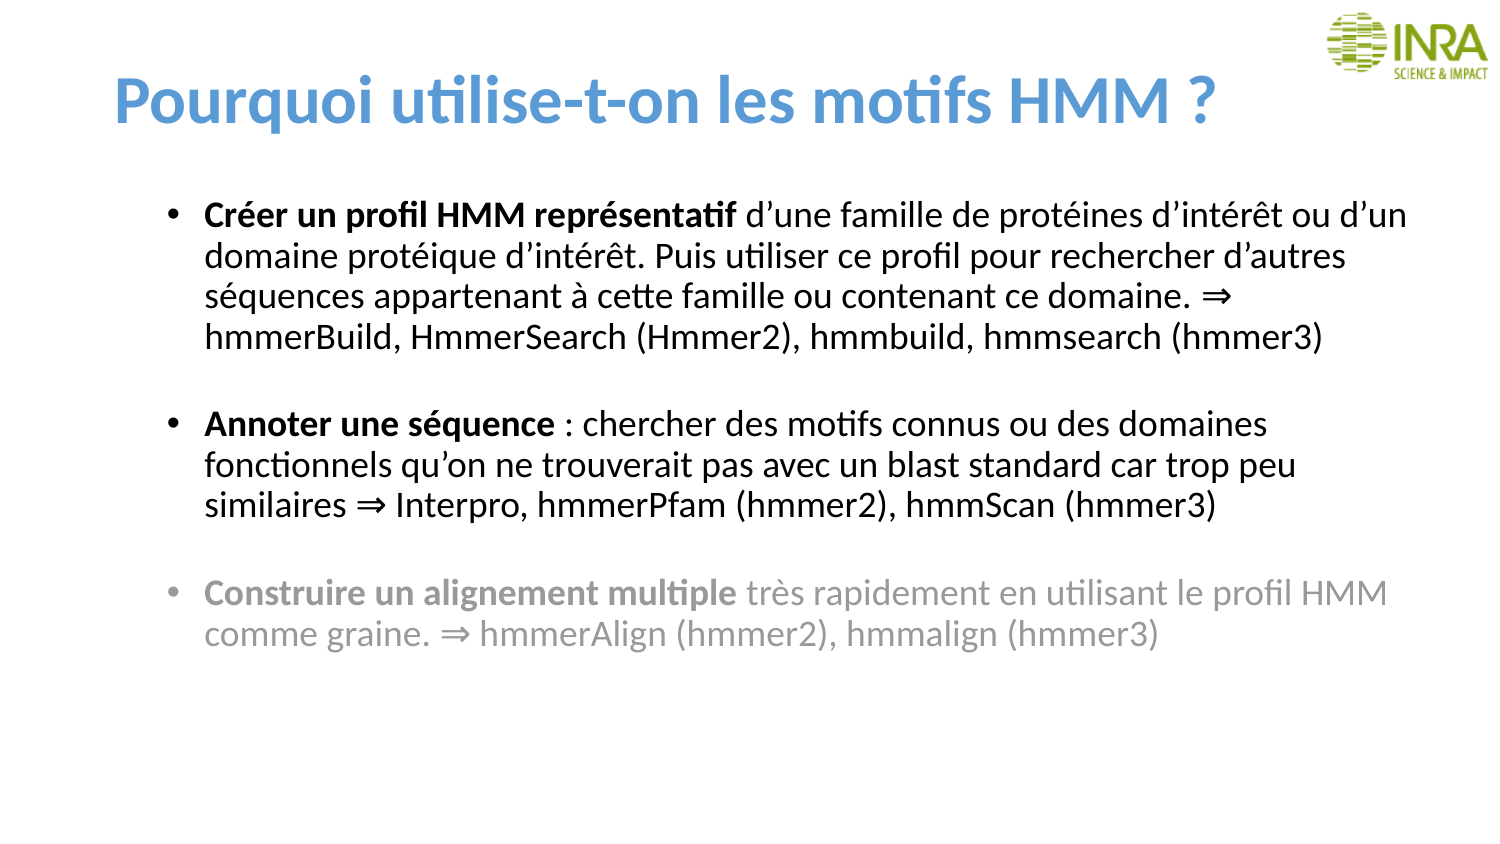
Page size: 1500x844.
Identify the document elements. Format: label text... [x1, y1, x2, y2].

list Créer un profil HMM représentatif d’une famille de protéines d’intérêt ou d’un domaine protéique d’intérêt. Puis utiliser ce profil pour rechercher d’autres séquences appartenant à cette famille ou contenant ce domaine. ⇒ hmmerBuild, HmmerSearch (Hmmer2), hmmbuild, hmmsearch (hmmer3) Annoter une séquence : chercher des motifs connus ou des domaines fonctionnels qu’on ne trouverait pas avec un blast standard car trop peu similaires ⇒ Interpro, hmmerPfam (hmmer2), hmmScan (hmmer3) Construire un alignement multiple très rapidement en utilisant le profil HMM comme graine. ⇒ hmmerAlign (hmmer2), hmmalign (hmmer3) [43, 192, 1429, 409]
picture [1291, 12, 1488, 93]
title Pourquoi utilise-t-on les motifs HMM ? [103, 19, 1397, 183]
